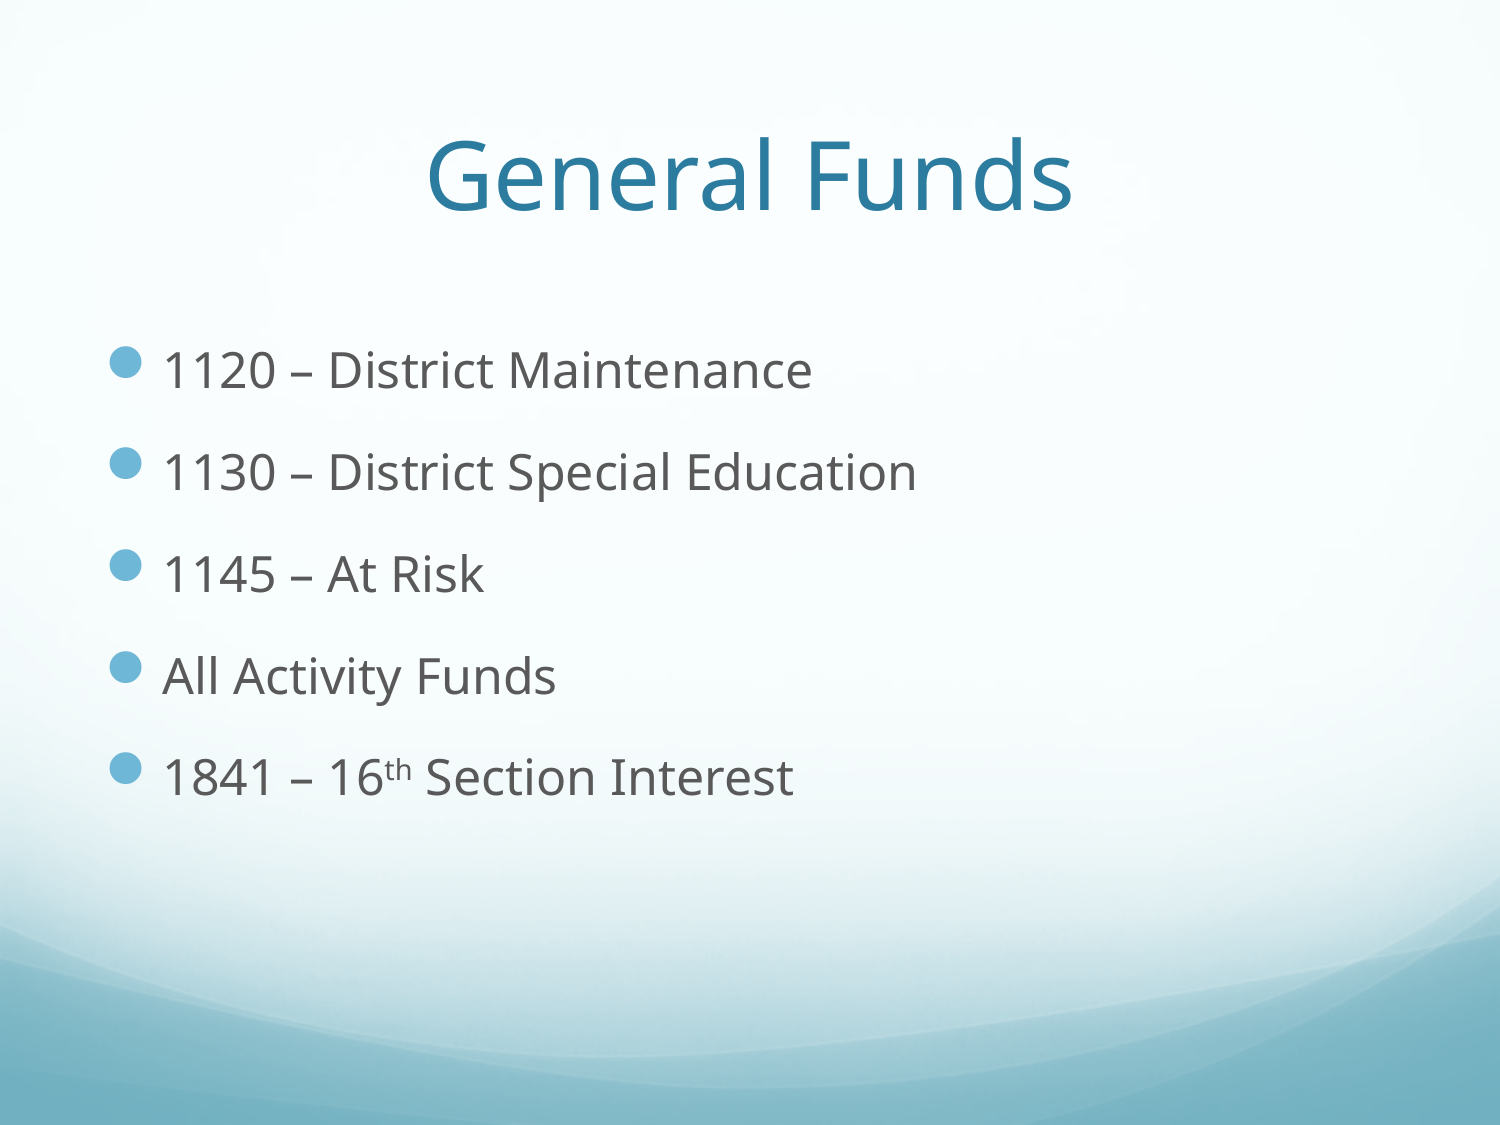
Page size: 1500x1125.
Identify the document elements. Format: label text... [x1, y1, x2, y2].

list 1120 – District Maintenance 1130 – District Special Education 1145 – At Risk All Activity Funds 1841 – 16th Section Interest [90, 331, 1410, 1044]
title General Funds [90, 17, 1410, 237]
